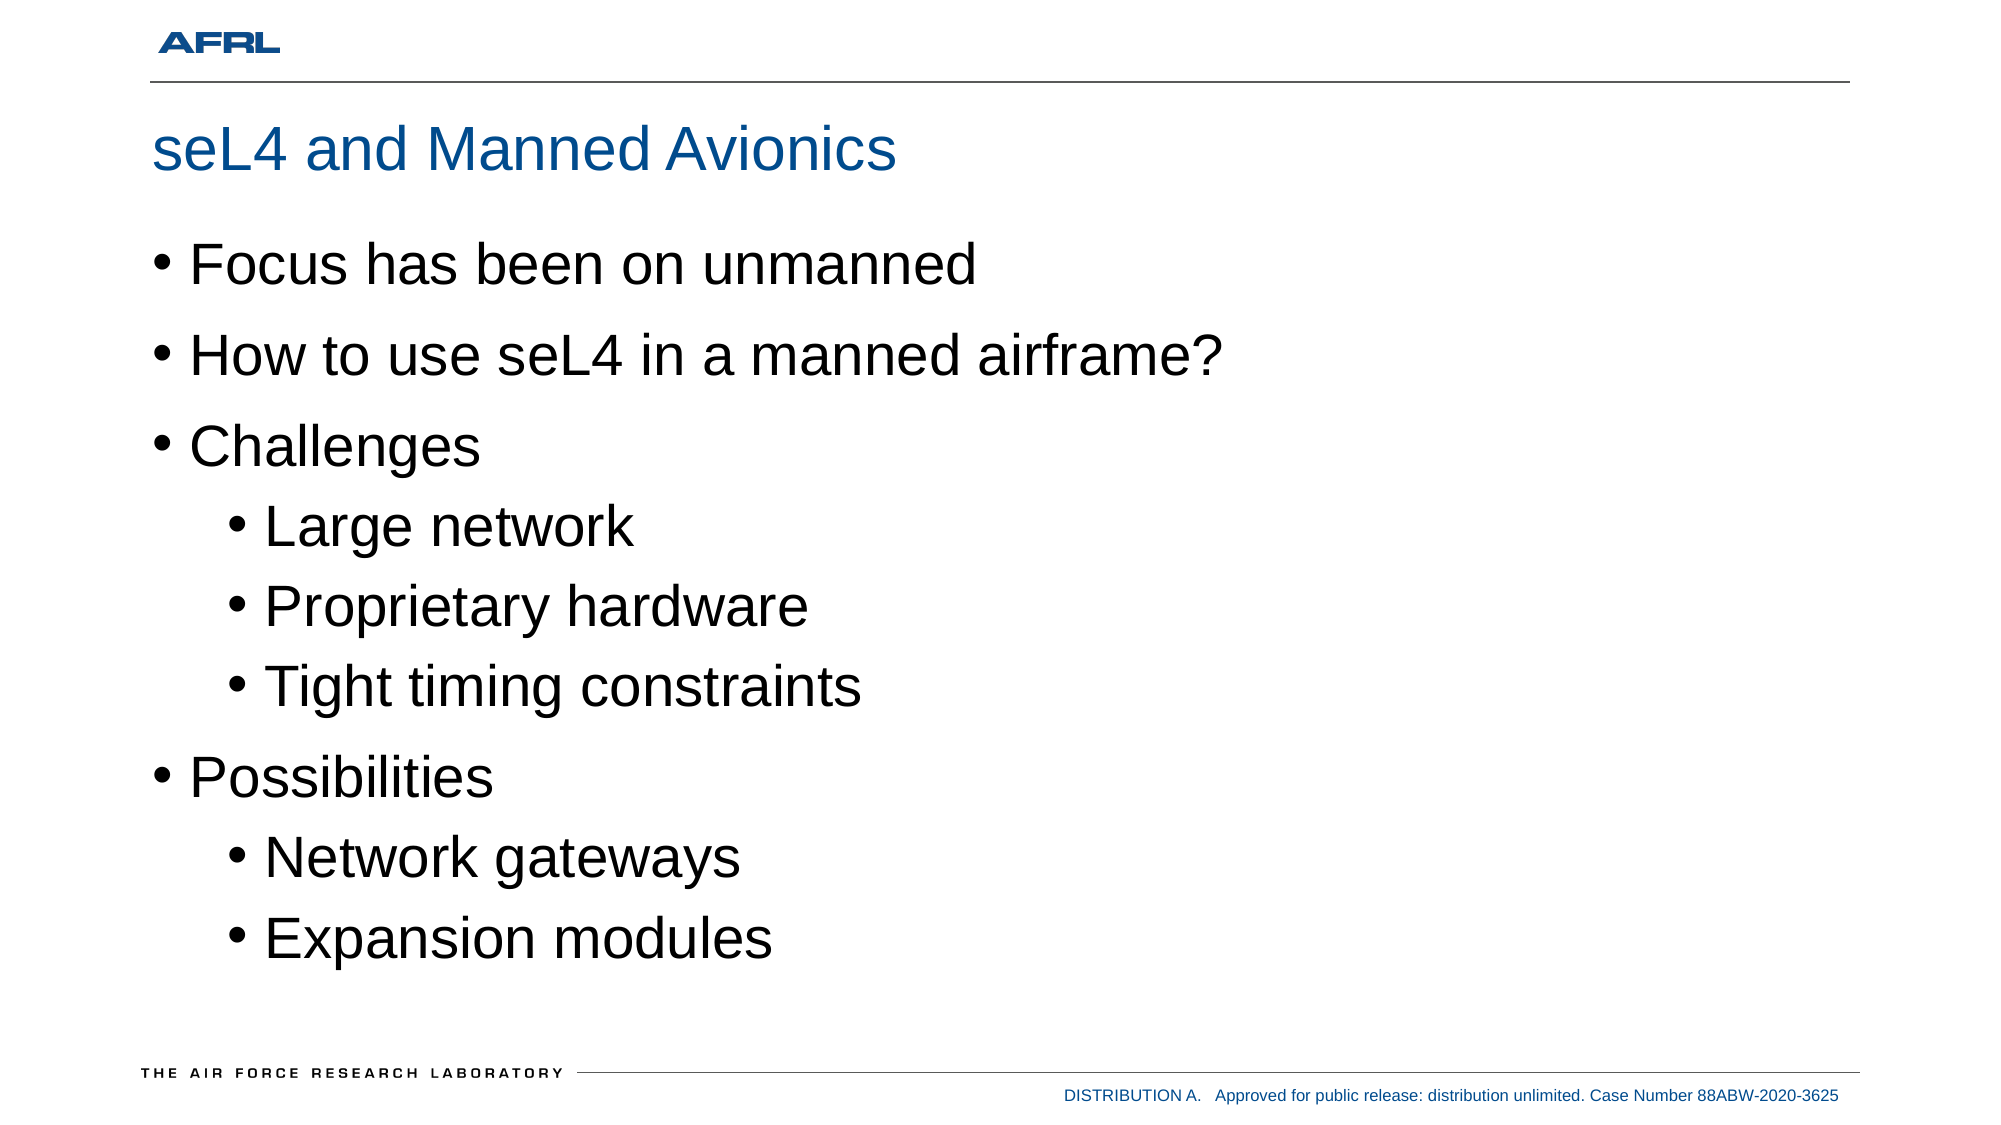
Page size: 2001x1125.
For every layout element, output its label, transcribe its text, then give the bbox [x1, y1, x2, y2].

title seL4 and Manned Avionics [137, 98, 1863, 203]
picture [141, 1068, 562, 1078]
picture [158, 32, 280, 53]
list DISTRIBUTION A. Approved for public release: distribution unlimited. Case Number 88ABW-2020-3625 [84, 1080, 1860, 1105]
list Focus has been on unmanned How to use seL4 in a manned airframe? Challenges Large network Proprietary hardware Tight timing constraints Possibilities Network gateways Expansion modules [137, 219, 1863, 1043]
